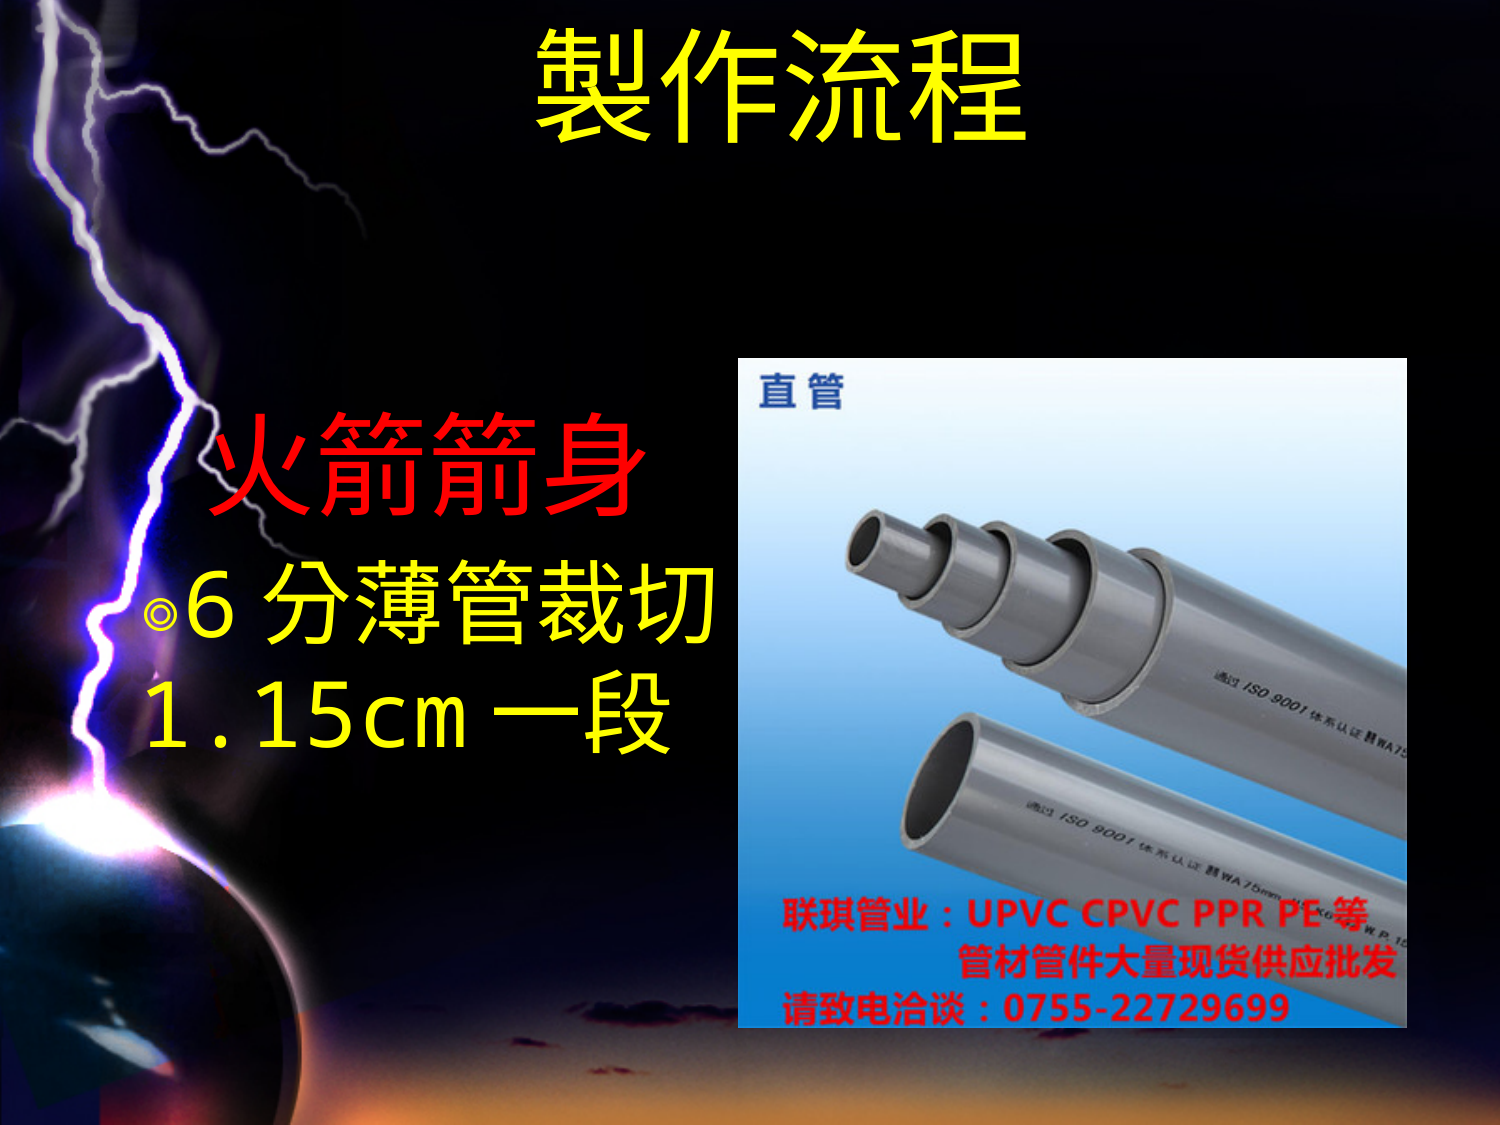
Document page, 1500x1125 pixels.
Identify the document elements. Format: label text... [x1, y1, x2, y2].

picture [0, 0, 1500, 1125]
text_box 火箭箭身 [188, 387, 669, 538]
title 製作流程 [206, 0, 1357, 167]
text_box ◎6分薄管裁切 1.15cm一段 [123, 538, 732, 774]
